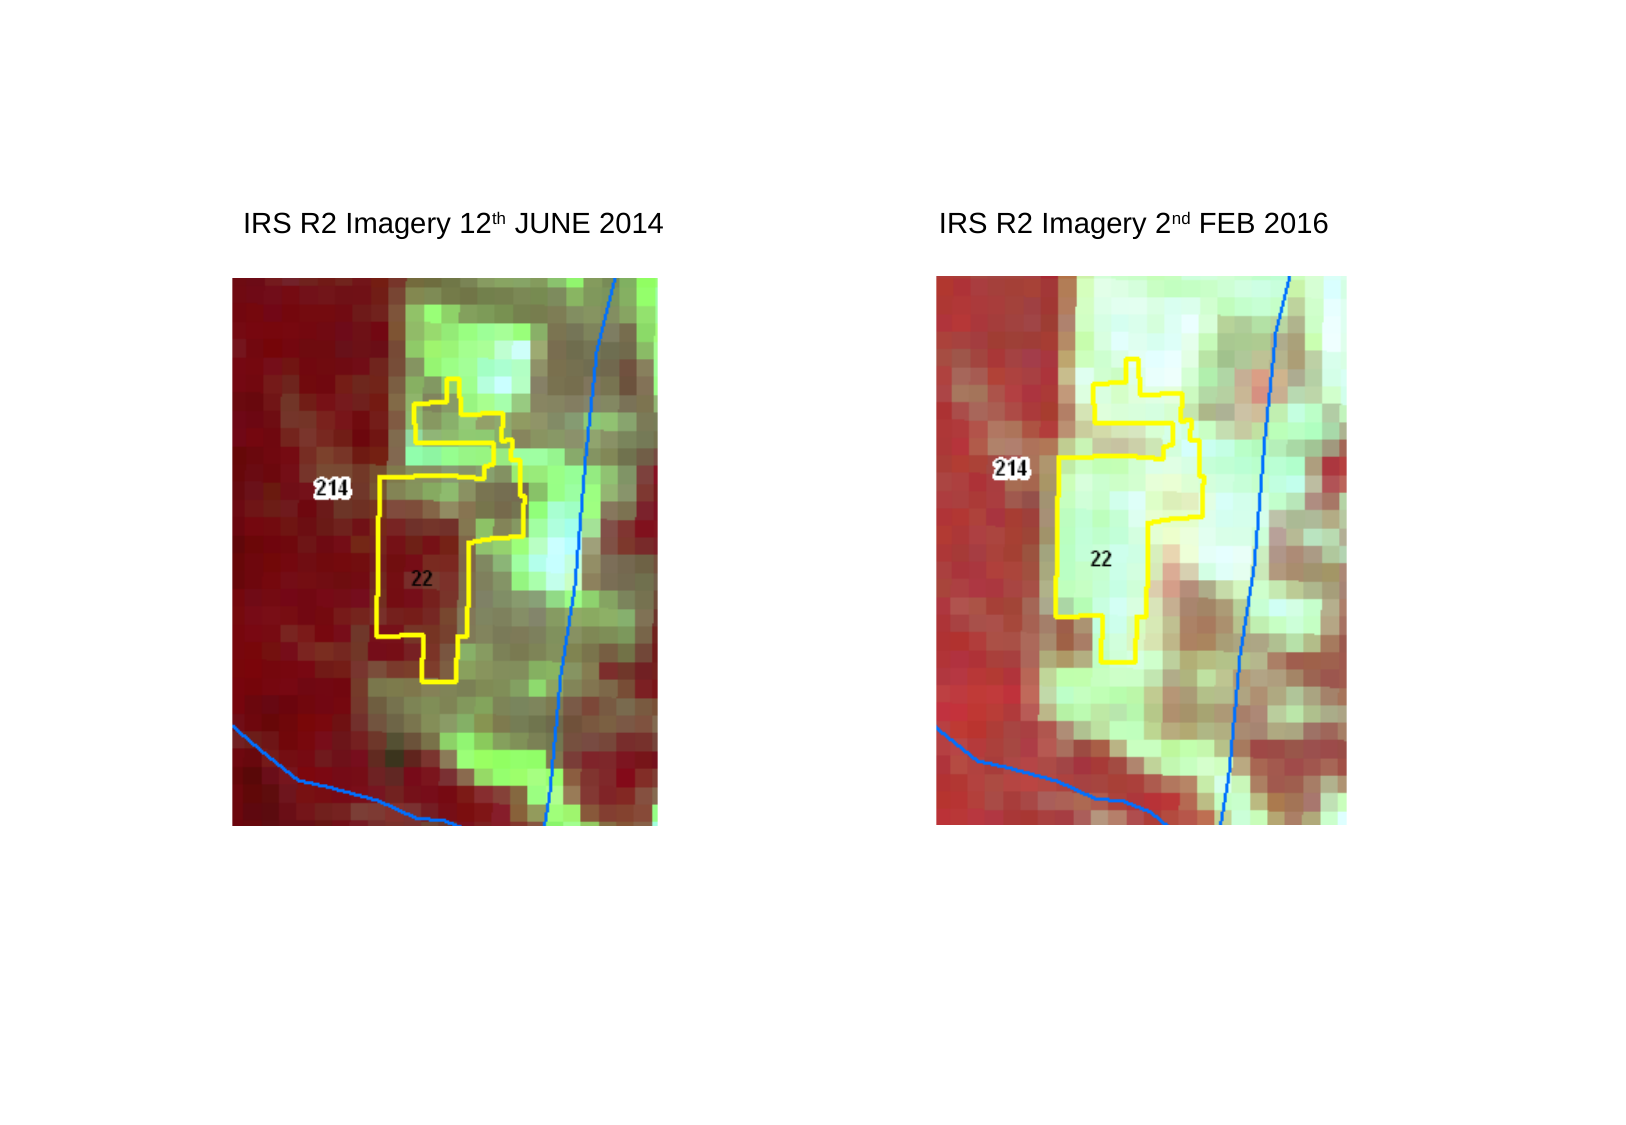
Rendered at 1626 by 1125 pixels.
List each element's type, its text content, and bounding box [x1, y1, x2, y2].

text_box IRS R2 Imagery 2nd FEB 2016 [924, 196, 1344, 247]
picture [936, 276, 1347, 825]
picture [232, 278, 658, 826]
text_box IRS R2 Imagery 12th JUNE 2014 [228, 196, 680, 247]
